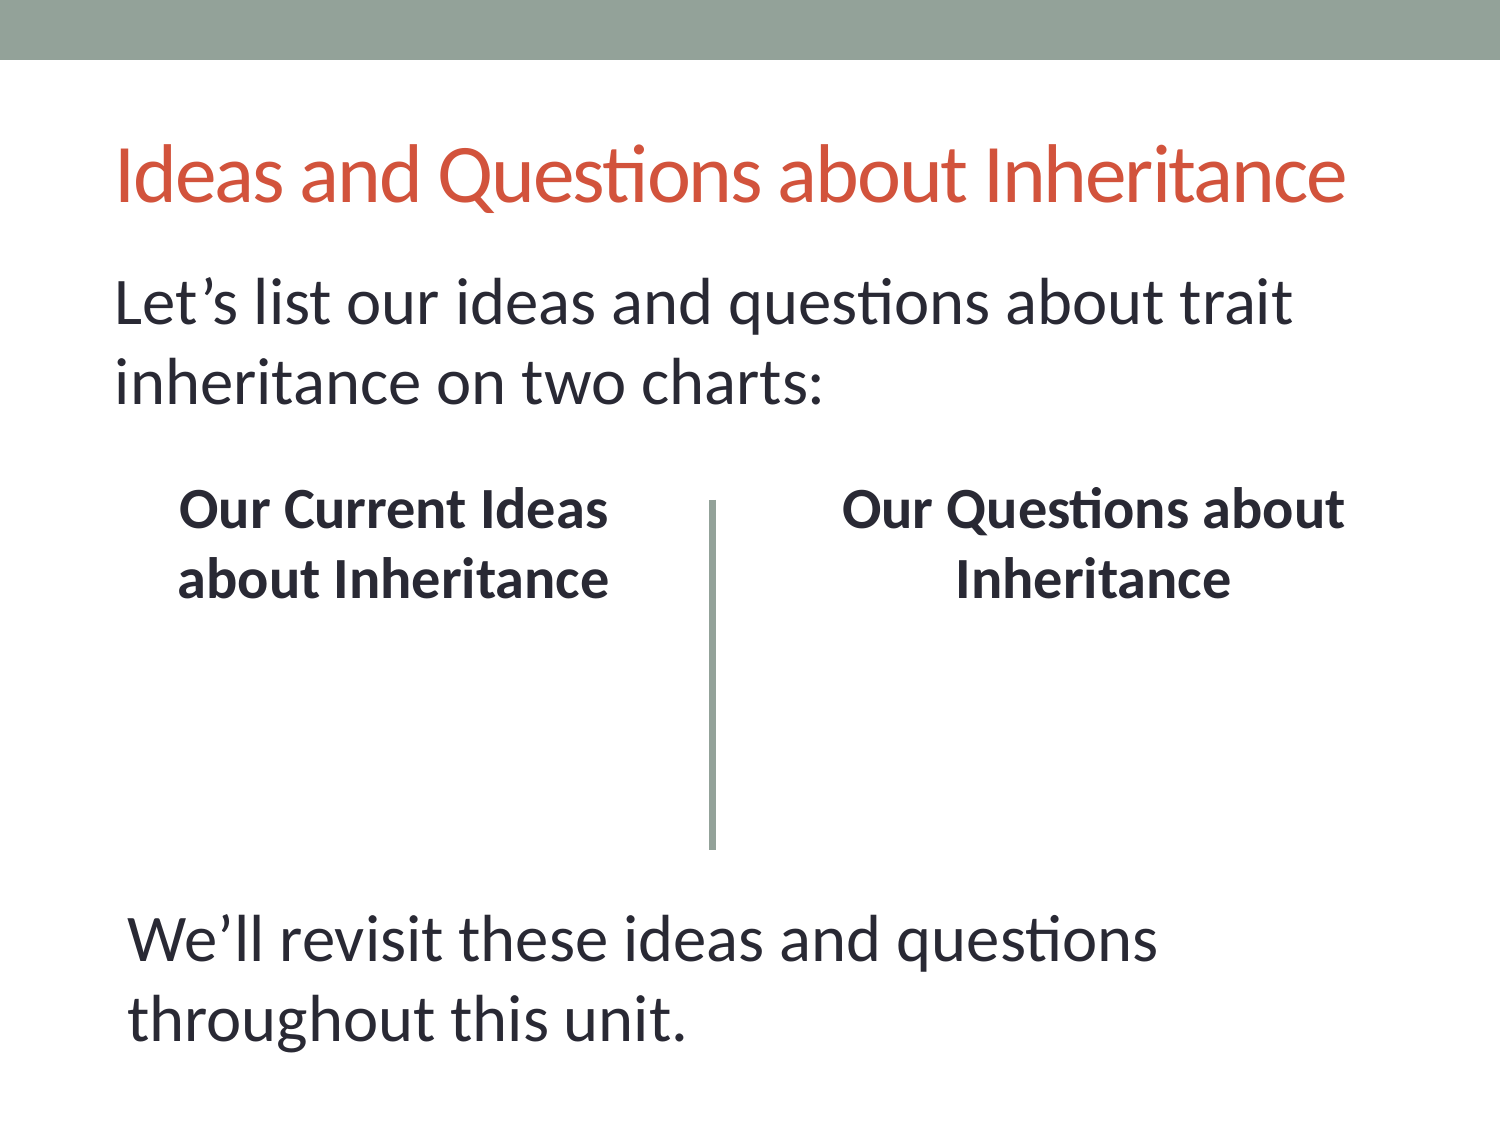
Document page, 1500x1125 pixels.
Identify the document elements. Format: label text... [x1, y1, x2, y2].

list Let’s list our ideas and questions about trait inheritance on two charts: [99, 249, 1450, 450]
text_box We’ll revisit these ideas and questions throughout this unit. [112, 887, 1350, 1108]
text_box Our Current Ideas about Inheritance [112, 462, 675, 708]
title Ideas and Questions about Inheritance [99, 87, 1425, 249]
text_box Our Questions about Inheritance [812, 462, 1375, 663]
